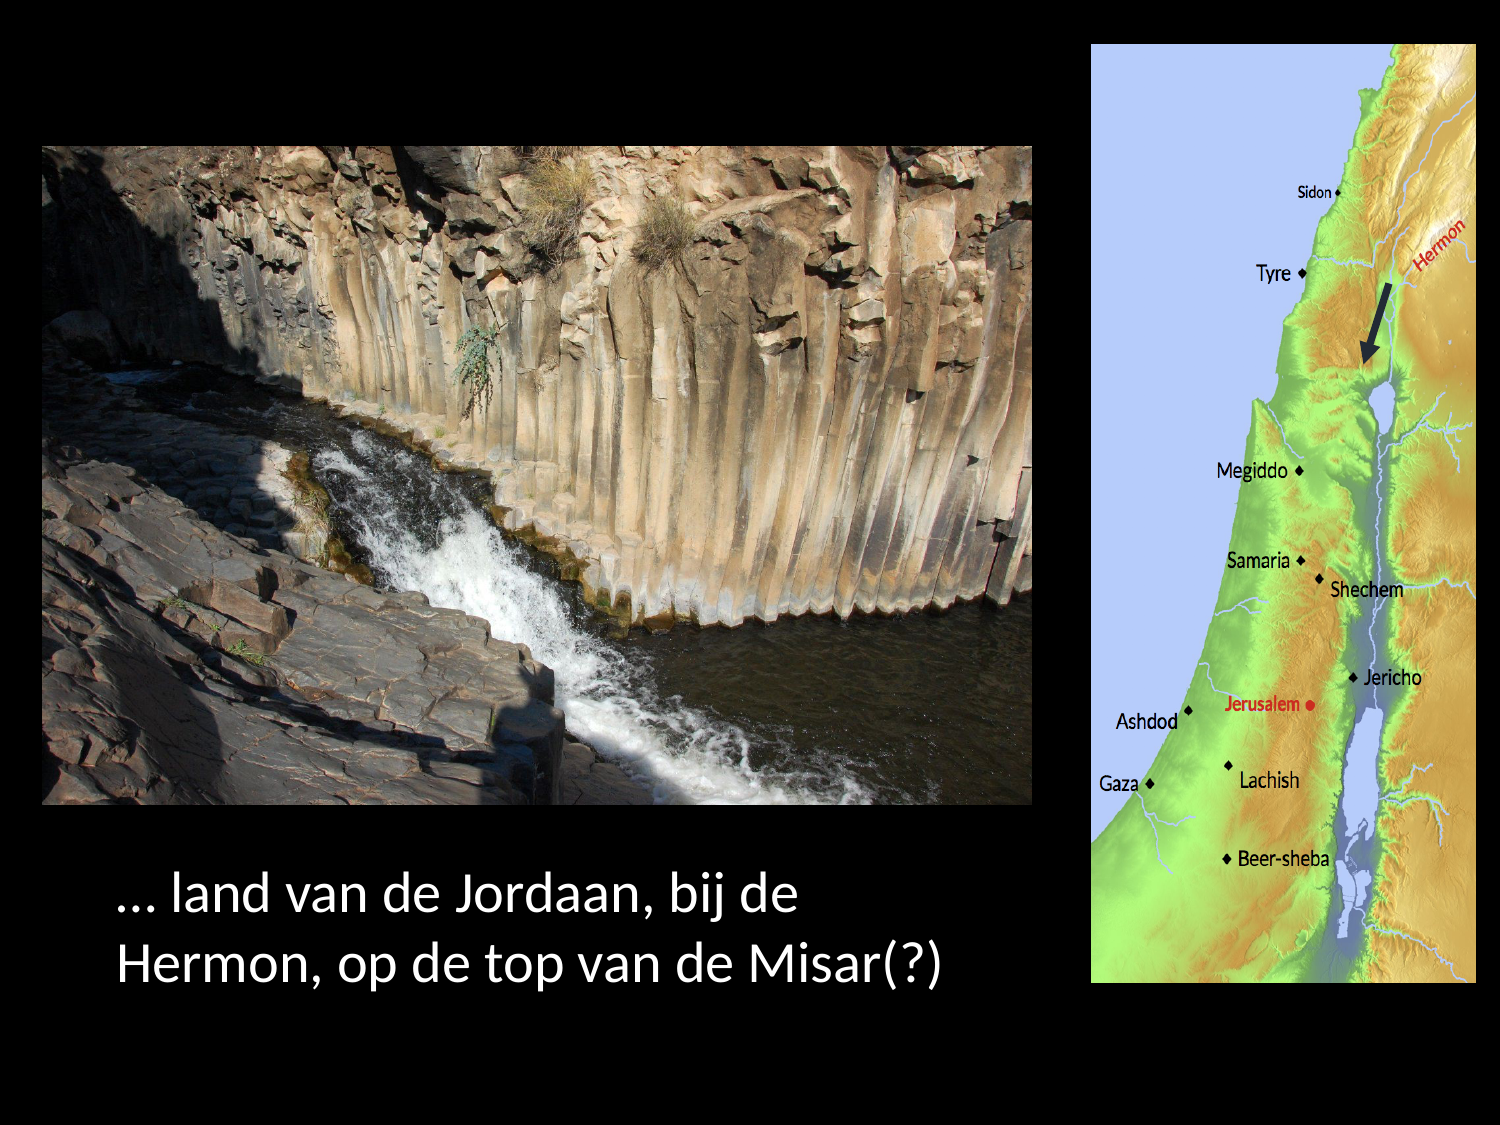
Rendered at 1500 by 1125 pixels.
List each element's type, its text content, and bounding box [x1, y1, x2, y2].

picture [42, 146, 1032, 805]
text_box … land van de Jordaan, bij de Hermon, op de top van de Misar(?) [101, 846, 973, 1002]
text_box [1363, 283, 1389, 365]
picture [1091, 44, 1476, 983]
